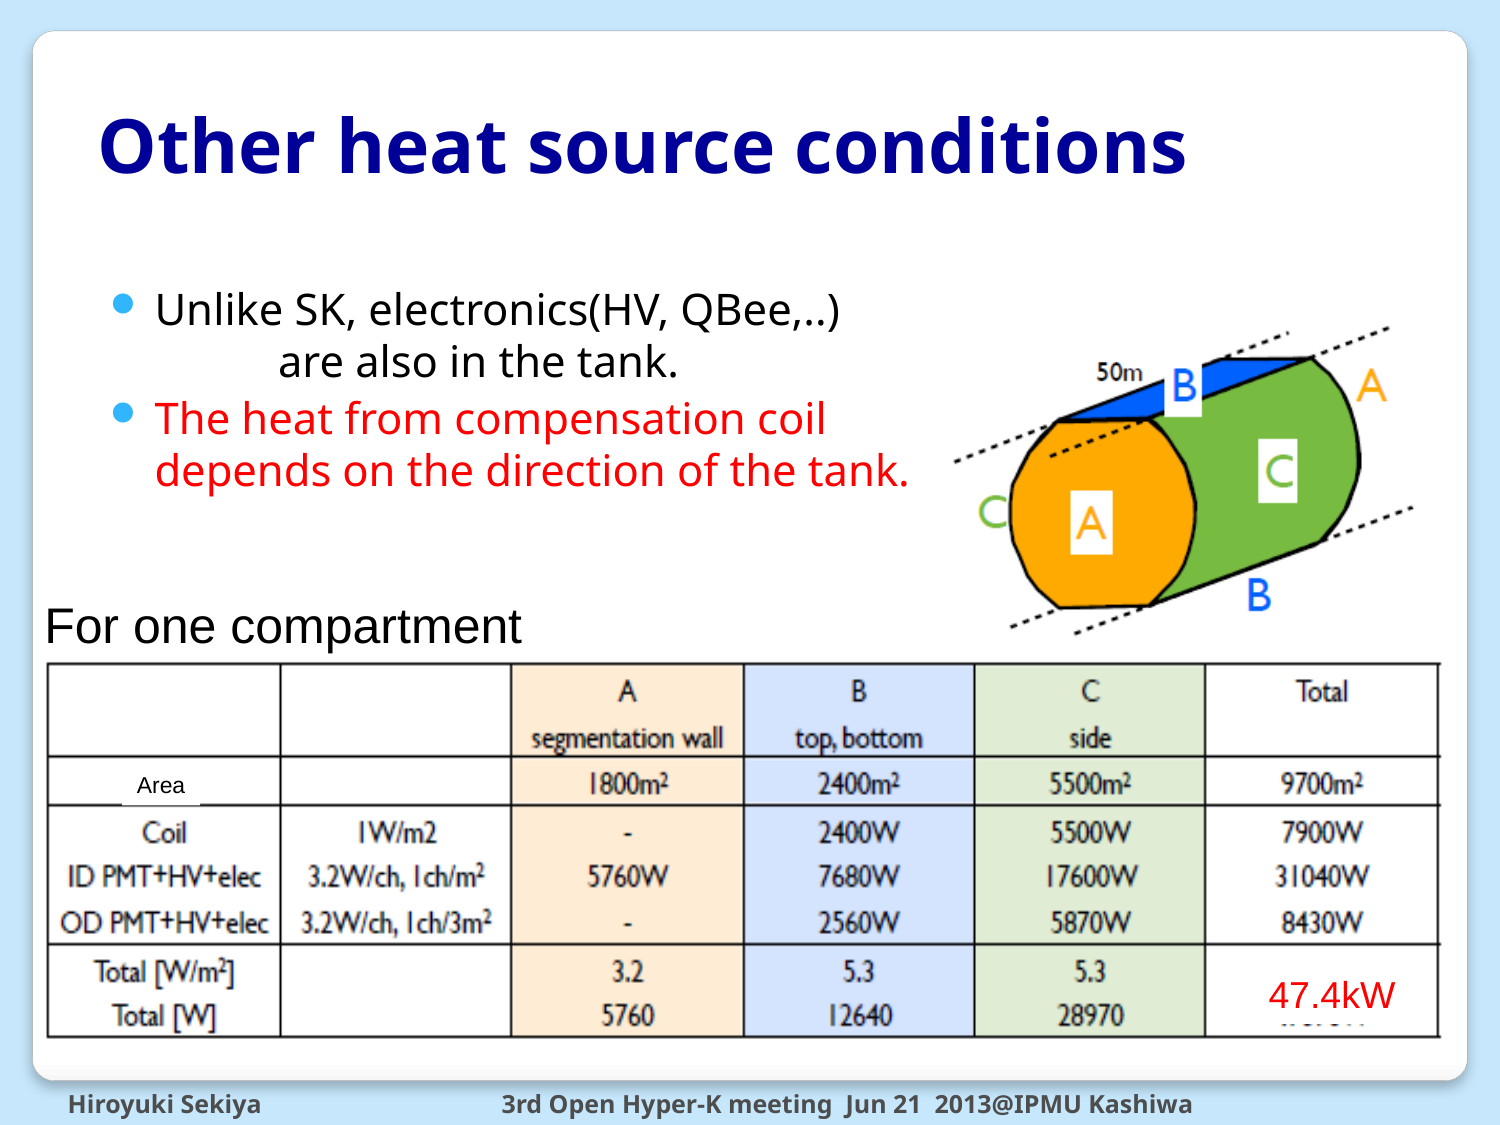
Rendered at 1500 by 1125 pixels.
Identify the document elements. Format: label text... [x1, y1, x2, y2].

picture [41, 656, 1452, 1051]
list Unlike SK, electronics(HV, QBee,..) are also in the tank. The heat from compensation coil depends on the direction of the tank. [79, 266, 931, 551]
title Other heat source conditions [82, 54, 1430, 197]
picture [930, 314, 1452, 642]
text_box For one compartment [29, 586, 538, 661]
